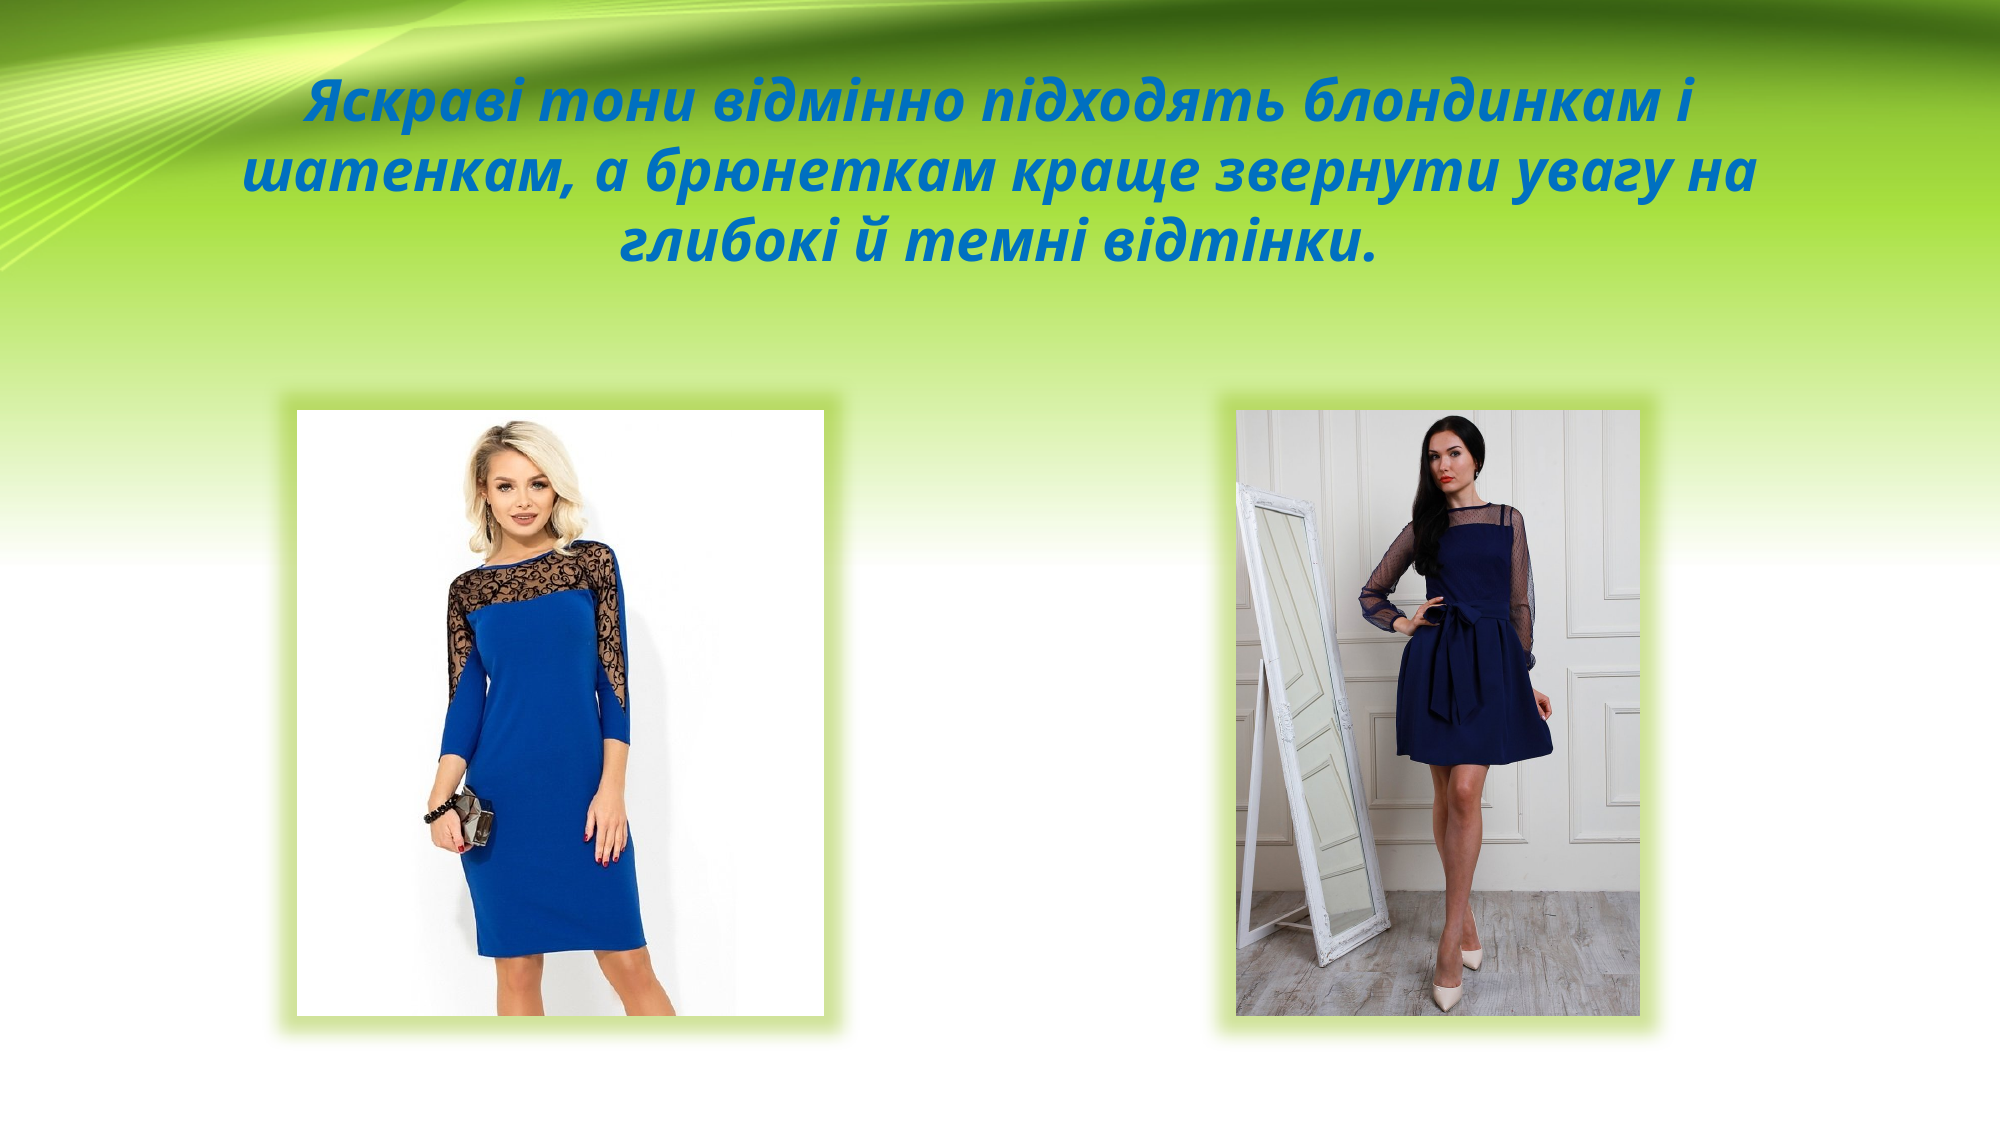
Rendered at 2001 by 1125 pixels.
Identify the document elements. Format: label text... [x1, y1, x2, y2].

picture [0, 0, 2000, 1125]
title Яскраві тони відмінно підходять блондинкам і шатенкам, а брюнеткам краще звернути увагу на глибокі й темні відтінки. [137, 59, 1864, 278]
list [1236, 410, 1640, 1016]
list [297, 410, 824, 1016]
